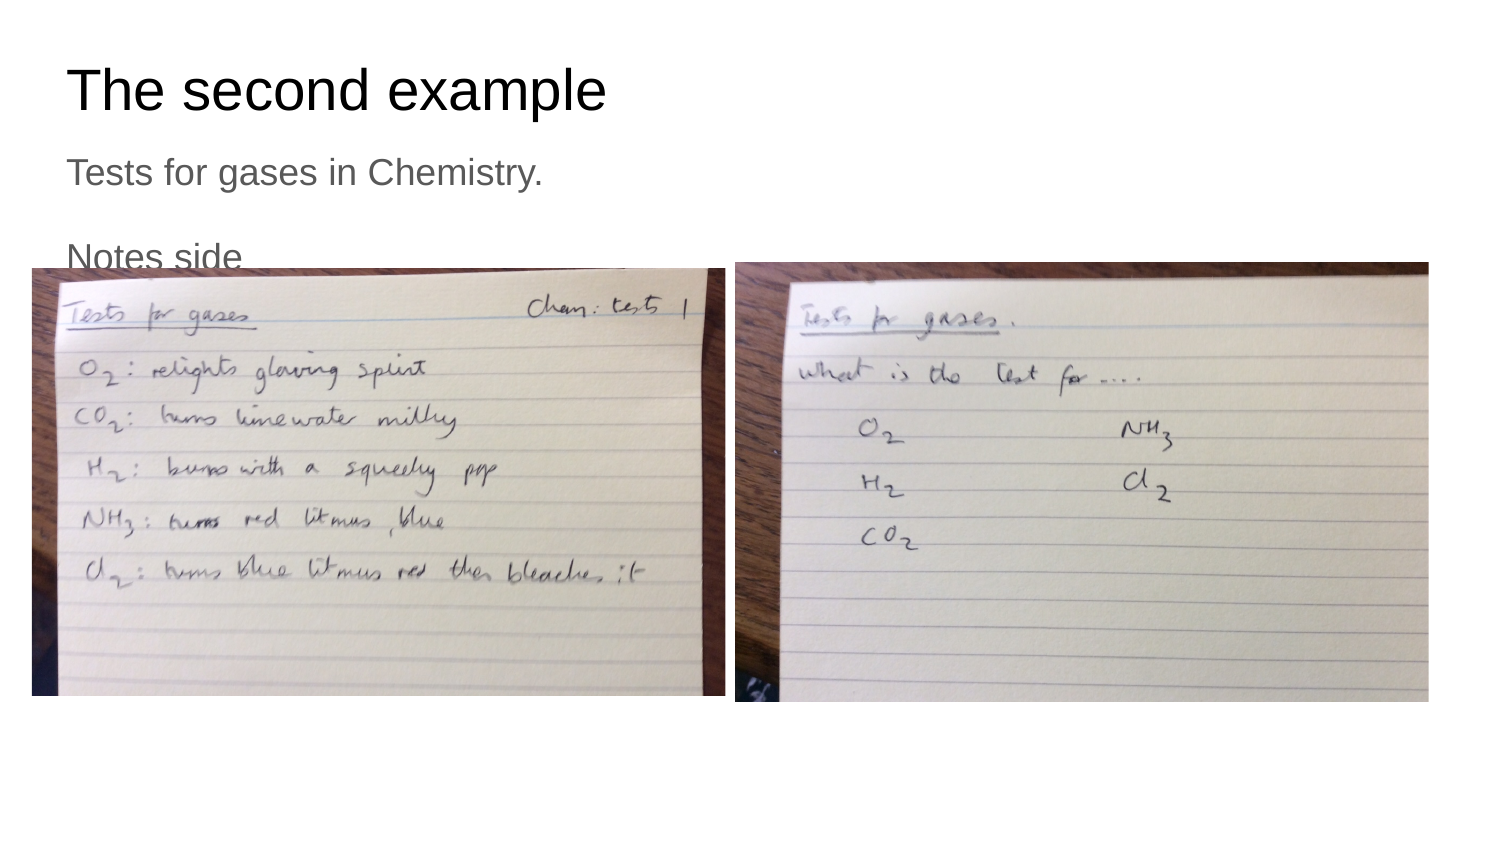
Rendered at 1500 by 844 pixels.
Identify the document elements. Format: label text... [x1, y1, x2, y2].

title The second example [51, 37, 1449, 125]
list Tests for gases in Chemistry. Notes side Questions side [51, 125, 1449, 278]
picture [31, 267, 726, 697]
picture [734, 261, 1429, 702]
